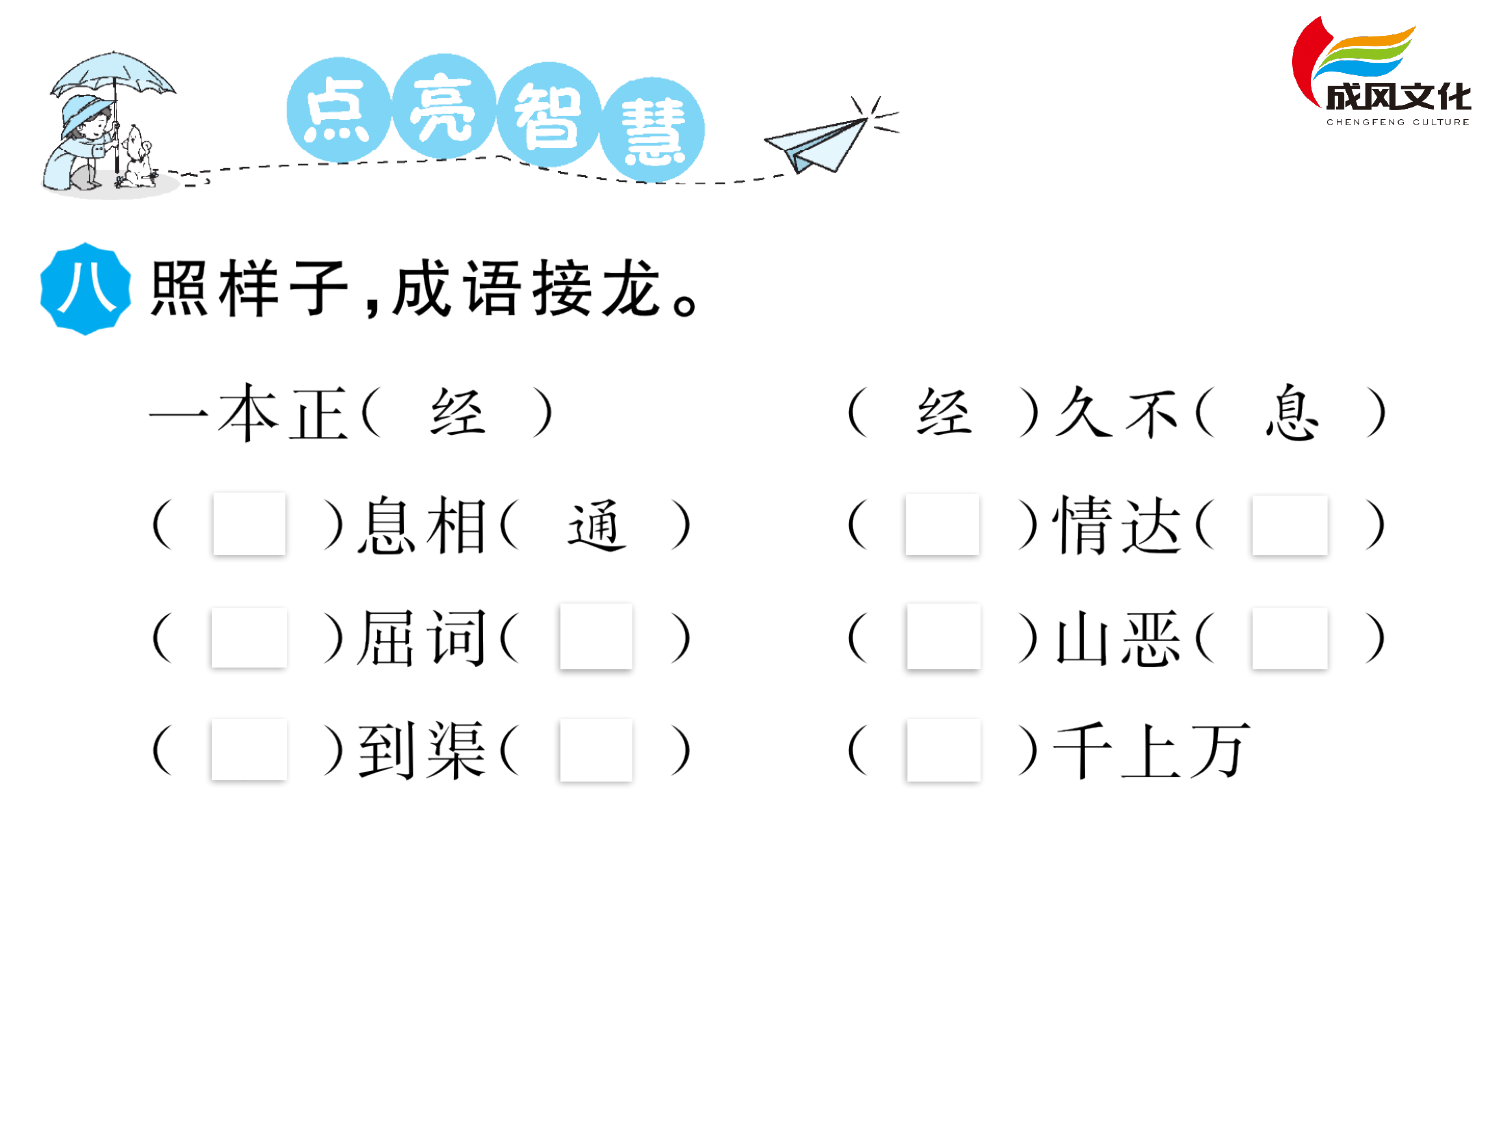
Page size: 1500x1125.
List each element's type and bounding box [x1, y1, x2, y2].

picture [35, 0, 1489, 823]
